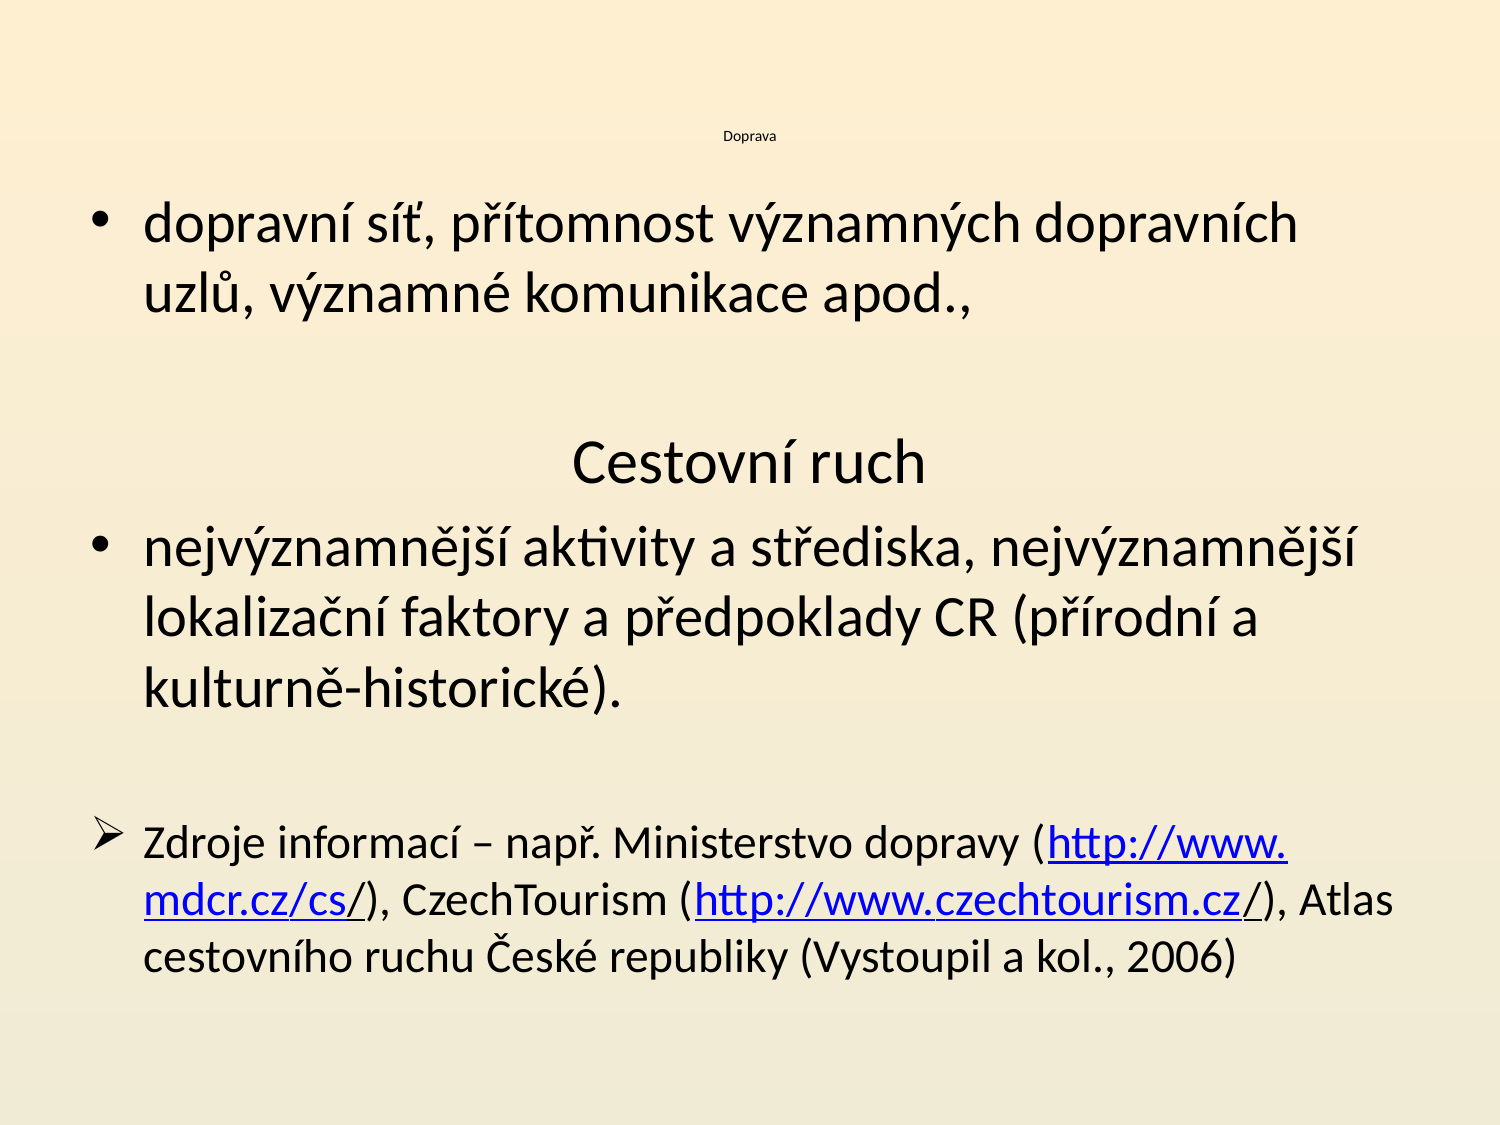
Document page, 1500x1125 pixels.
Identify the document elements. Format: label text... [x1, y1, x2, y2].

title Doprava [75, 117, 1425, 175]
list dopravní síť, přítomnost významných dopravních uzlů, významné komunikace apod., Cestovní ruch nejvýznamnější aktivity a střediska, nejvýznamnější lokalizační faktory a předpoklady CR (přírodní a kulturně-historické). Zdroje informací – např. Ministerstvo dopravy (http://www.mdcr.cz/cs/), CzechTourism (http://www.czechtourism.cz/), Atlas cestovního ruchu České republiky (Vystoupil a kol., 2006) [75, 175, 1425, 1005]
